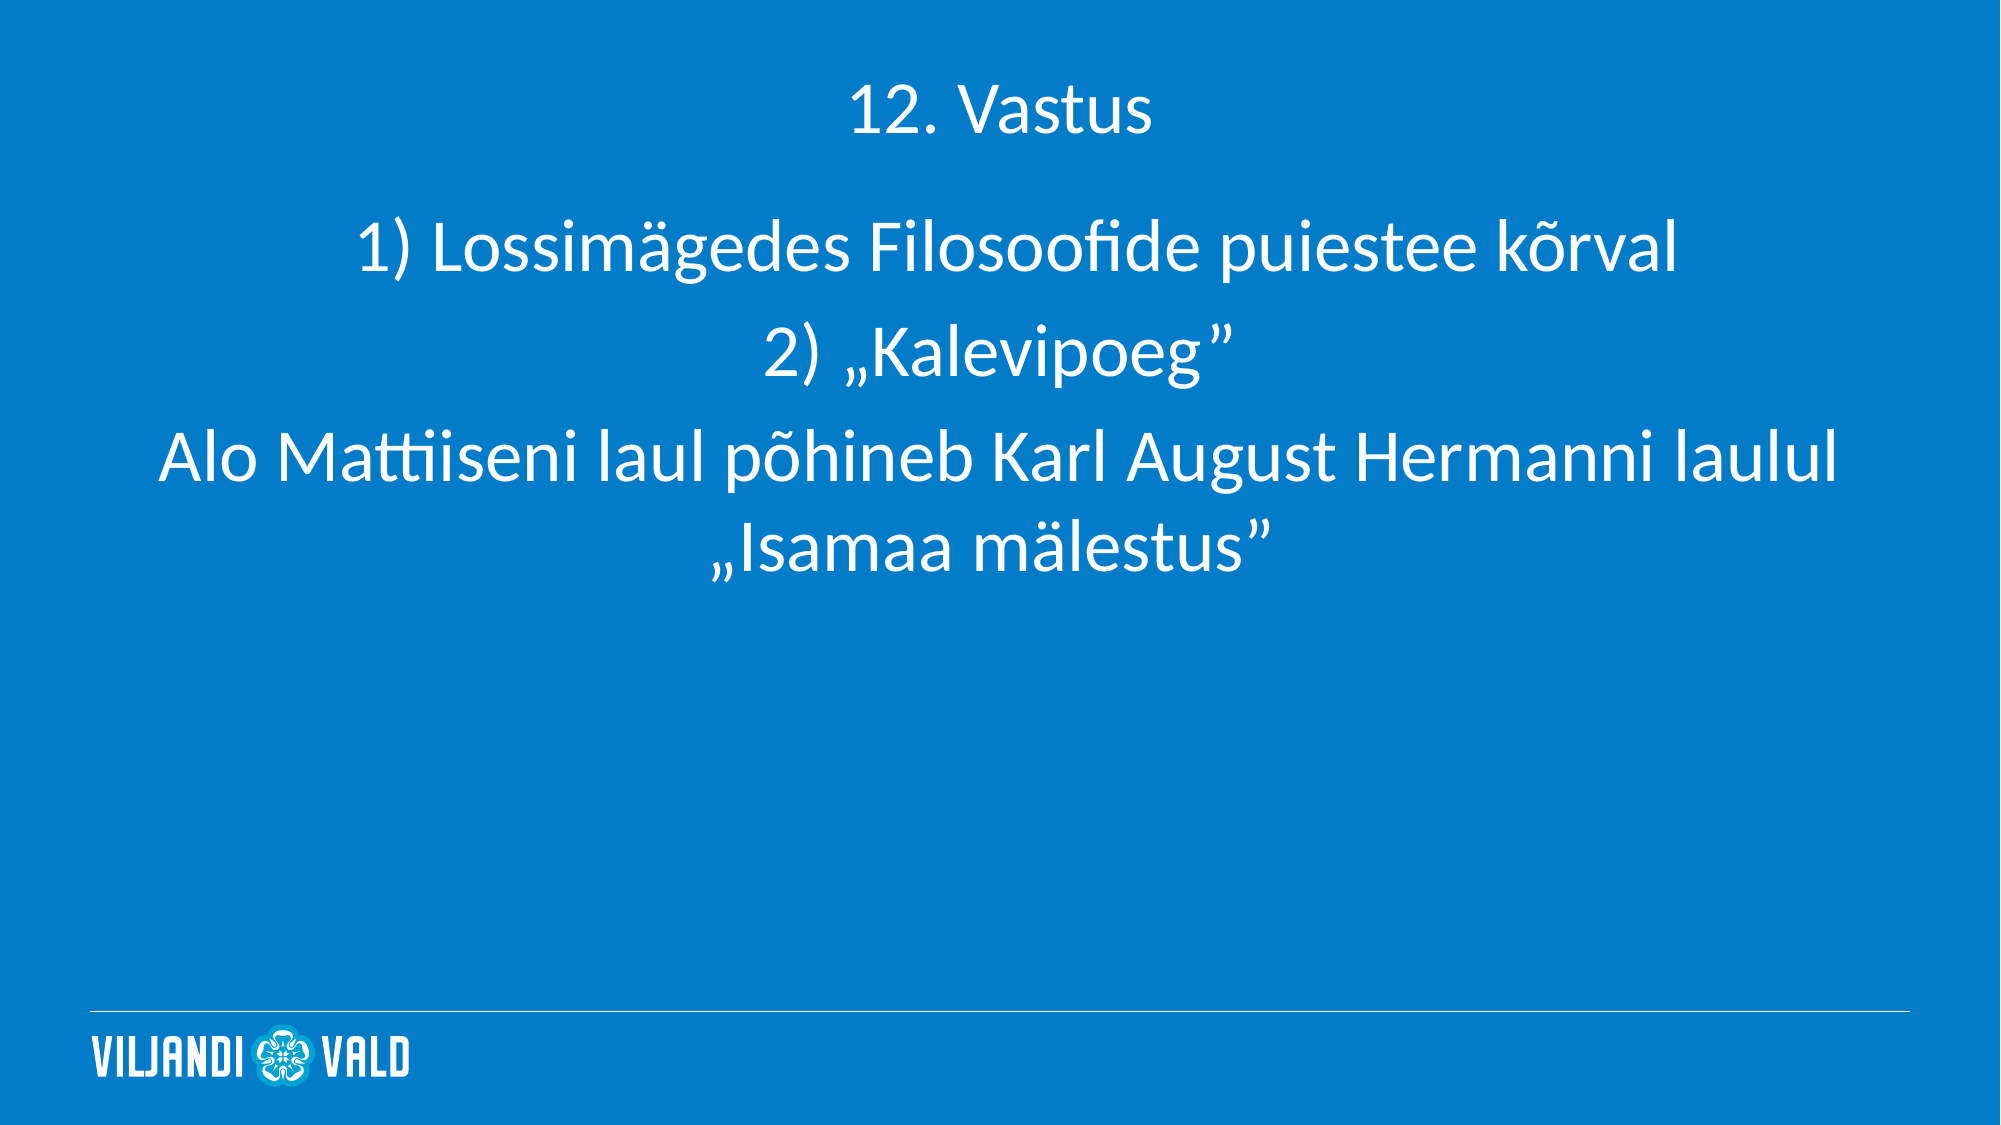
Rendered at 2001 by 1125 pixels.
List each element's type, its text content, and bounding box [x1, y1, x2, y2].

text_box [90, 1022, 410, 1089]
list 1) Lossimägedes Filosoofide puiestee kõrval 2) „Kalevipoeg” Alo Mattiiseni laul põhineb Karl August Hermanni laulul „Isamaa mälestus” [99, 186, 1900, 1005]
title 12. Vastus [99, 45, 1900, 162]
